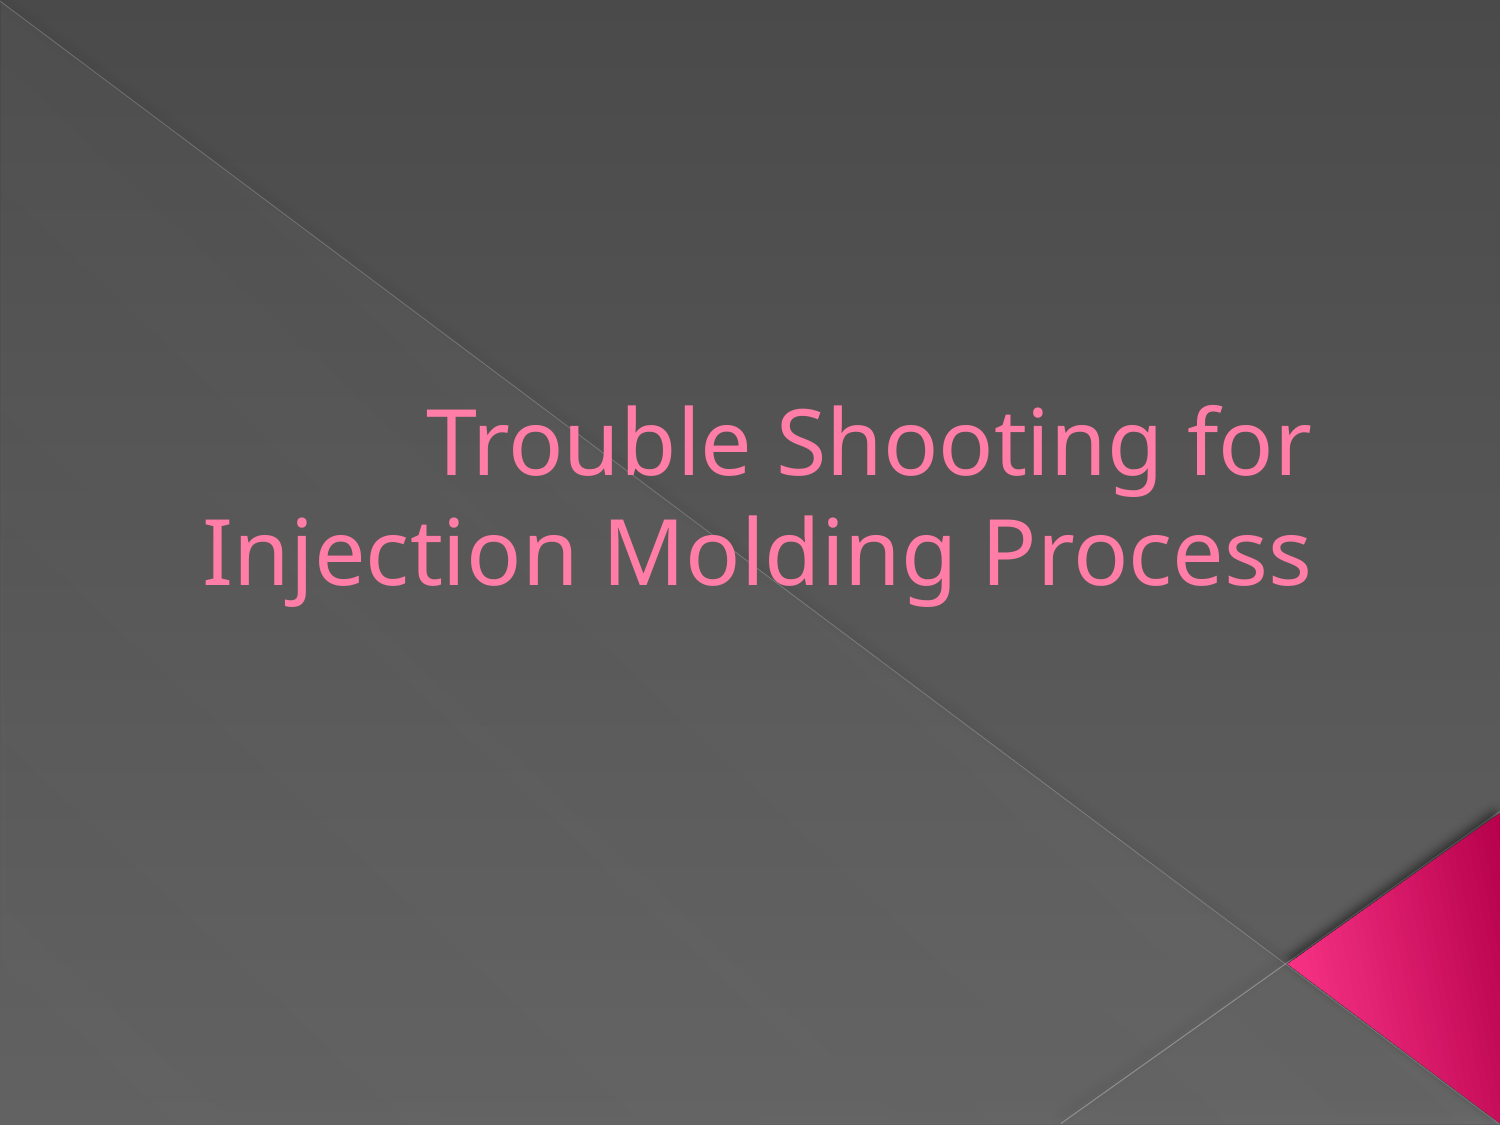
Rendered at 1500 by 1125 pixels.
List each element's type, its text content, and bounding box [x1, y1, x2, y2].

title Trouble Shooting for Injection Molding Process [53, 0, 1329, 612]
